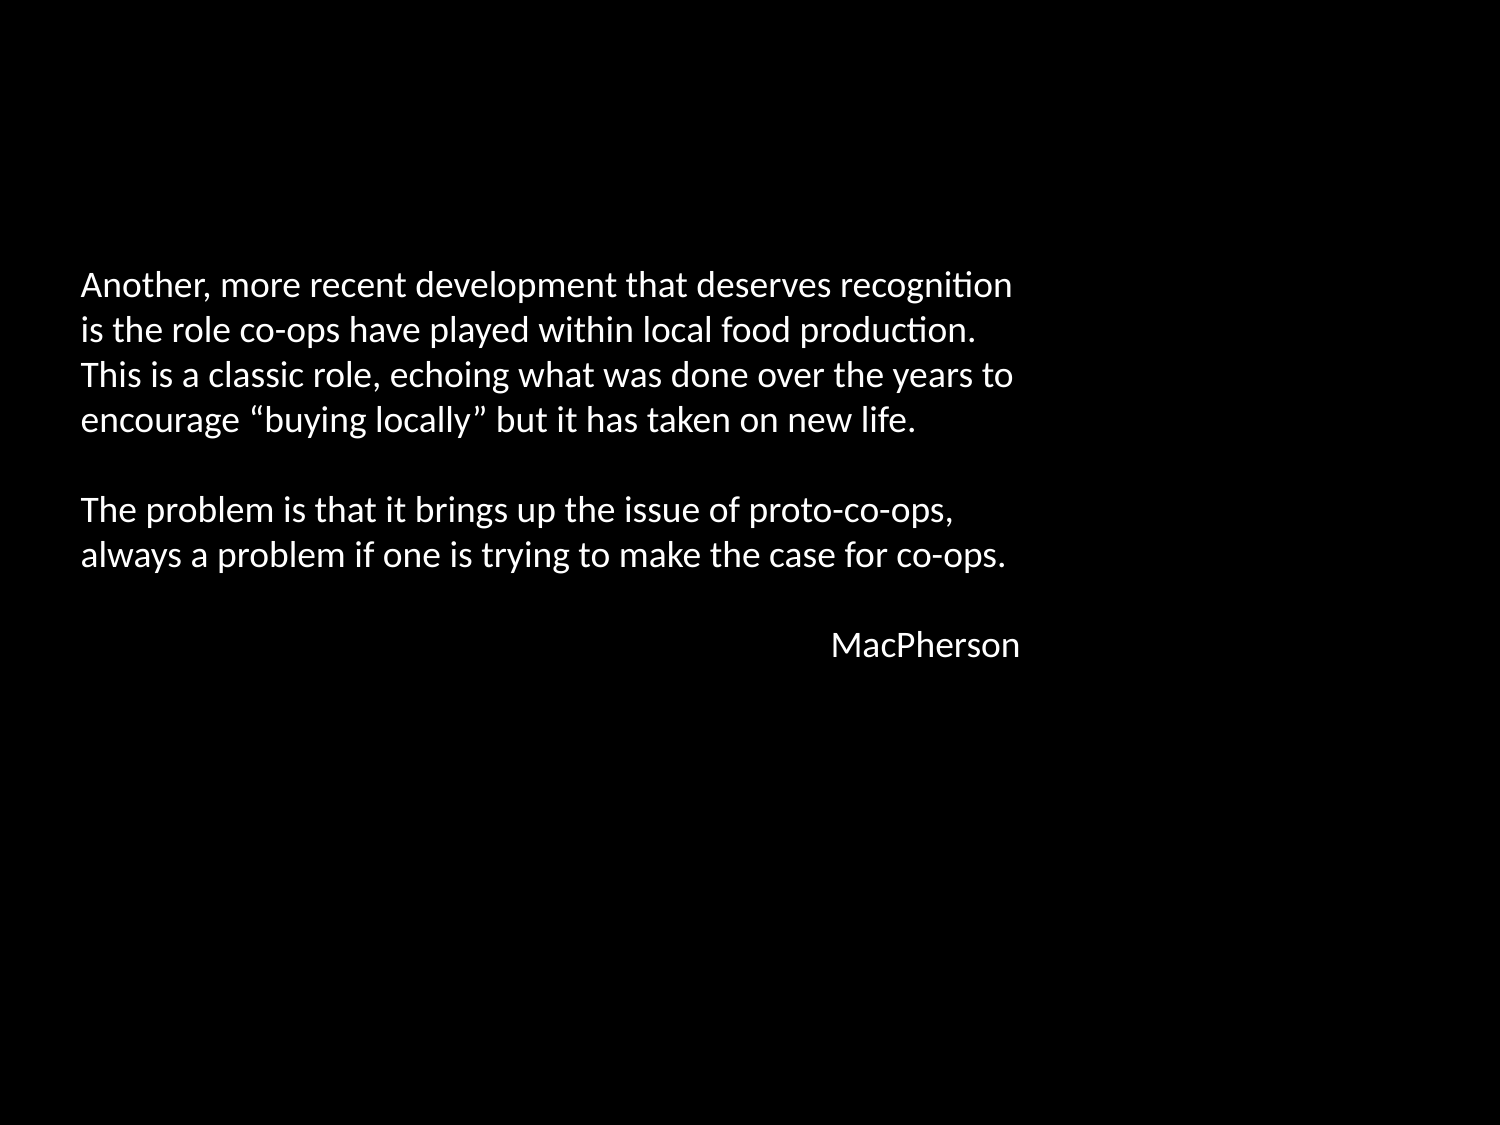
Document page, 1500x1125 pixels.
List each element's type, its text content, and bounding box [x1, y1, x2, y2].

text_box Another, more recent development that deserves recognition is the role co-ops have played within local food production. This is a classic role, echoing what was done over the years to encourage “buying locally” but it has taken on new life. The problem is that it brings up the issue of proto-co-ops, always a problem if one is trying to make the case for co-ops. MacPherson [65, 252, 1055, 673]
